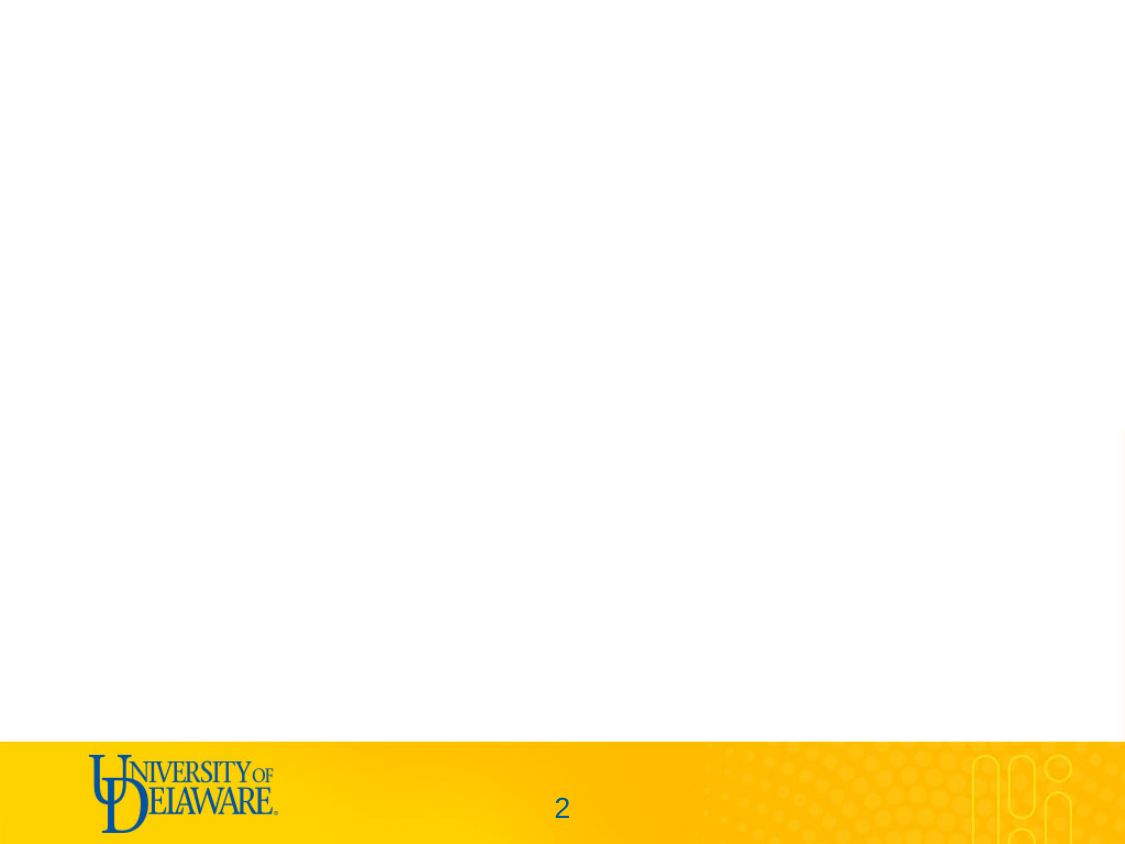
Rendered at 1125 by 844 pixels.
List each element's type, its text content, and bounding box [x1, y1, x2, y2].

picture [0, 0, 1125, 844]
slide_number 1 [431, 782, 694, 828]
